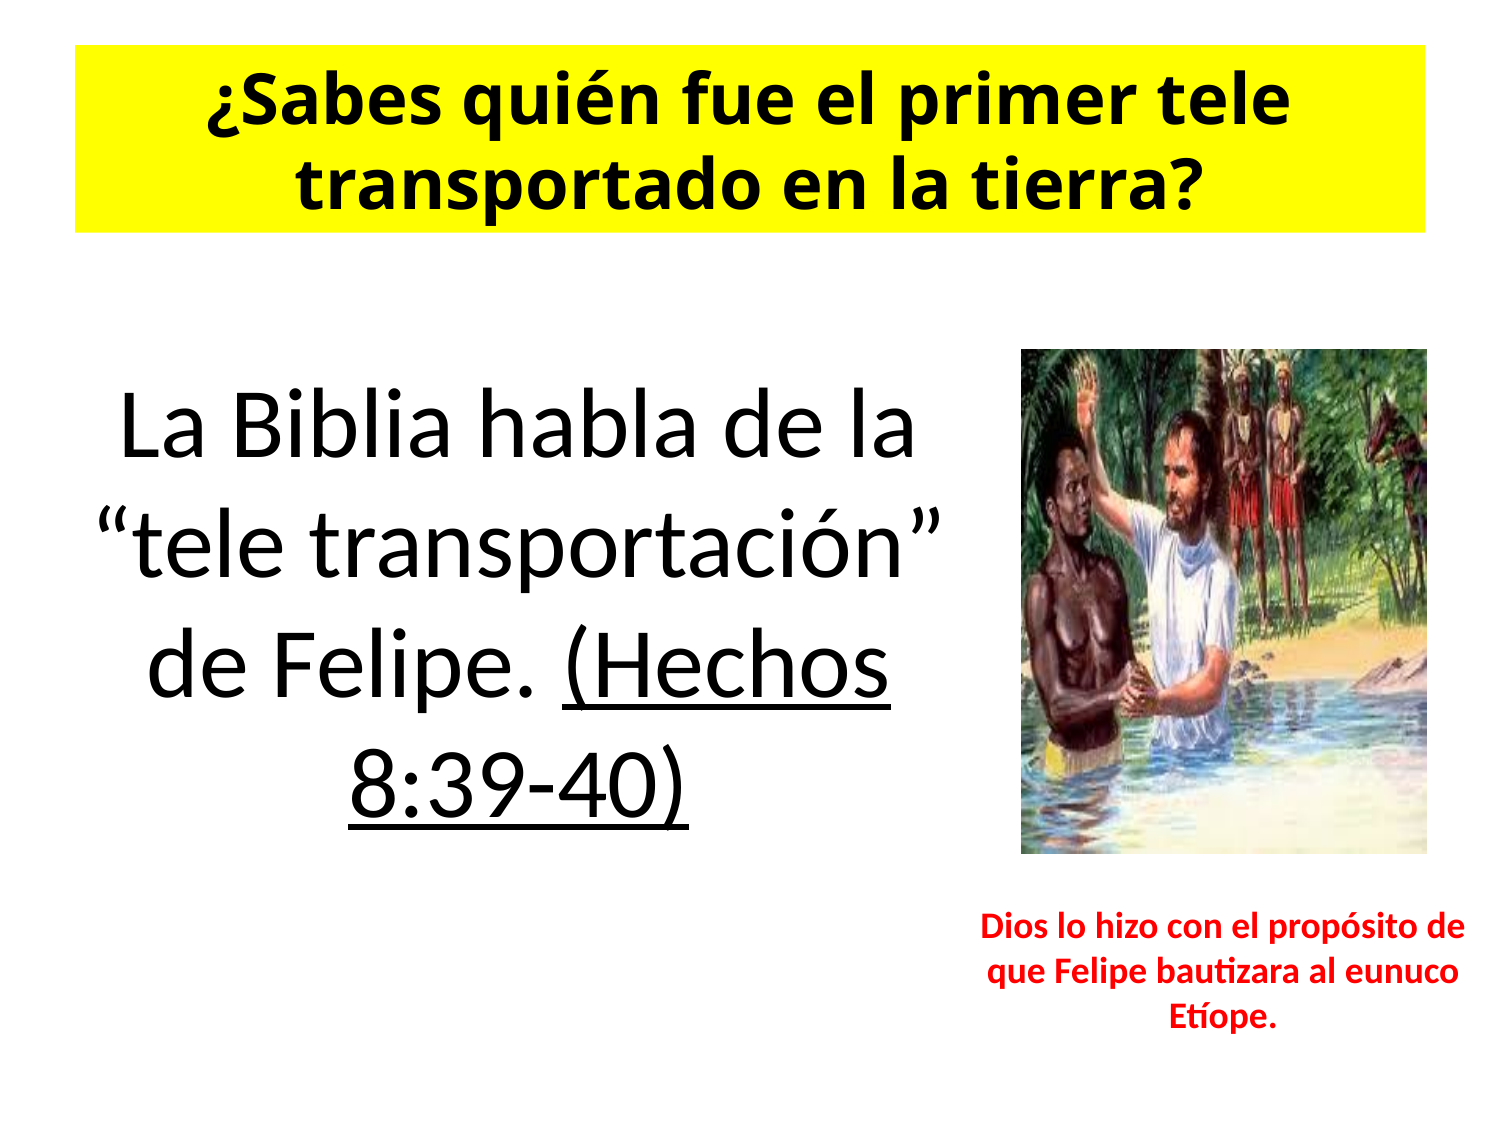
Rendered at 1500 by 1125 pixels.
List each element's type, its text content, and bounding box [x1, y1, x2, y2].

picture [1021, 349, 1427, 855]
title ¿Sabes quién fue el primer tele transportado en la tierra? [75, 45, 1425, 233]
list La Biblia habla de la “tele transportación” de Felipe. (Hechos 8:39-40) [75, 349, 963, 1005]
text_box Dios lo hizo con el propósito de que Felipe bautizara al eunuco Etíope. [950, 893, 1497, 1043]
